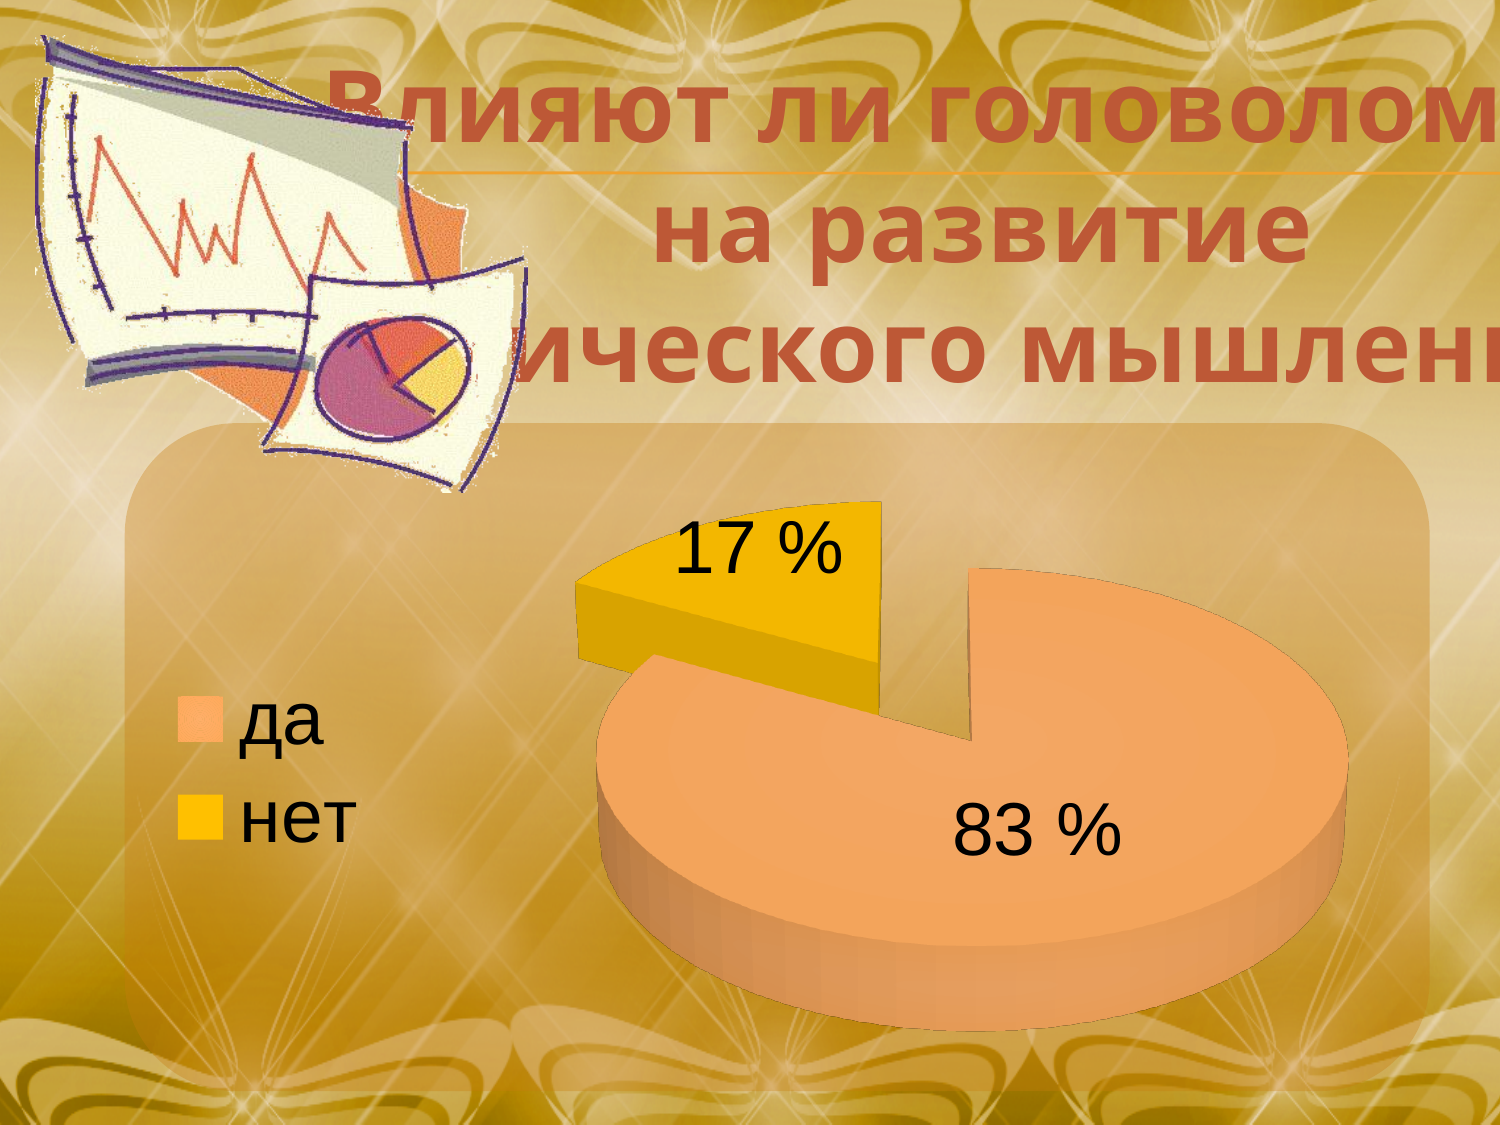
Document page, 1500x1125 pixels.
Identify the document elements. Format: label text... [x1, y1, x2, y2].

text_box Влияют ли головоломки на развитие логического мышления? [529, 35, 1500, 410]
text_box [538, 423, 1362, 432]
picture [0, 0, 1500, 1125]
text_box [124, 510, 130, 1014]
chart [140, 434, 1466, 1102]
